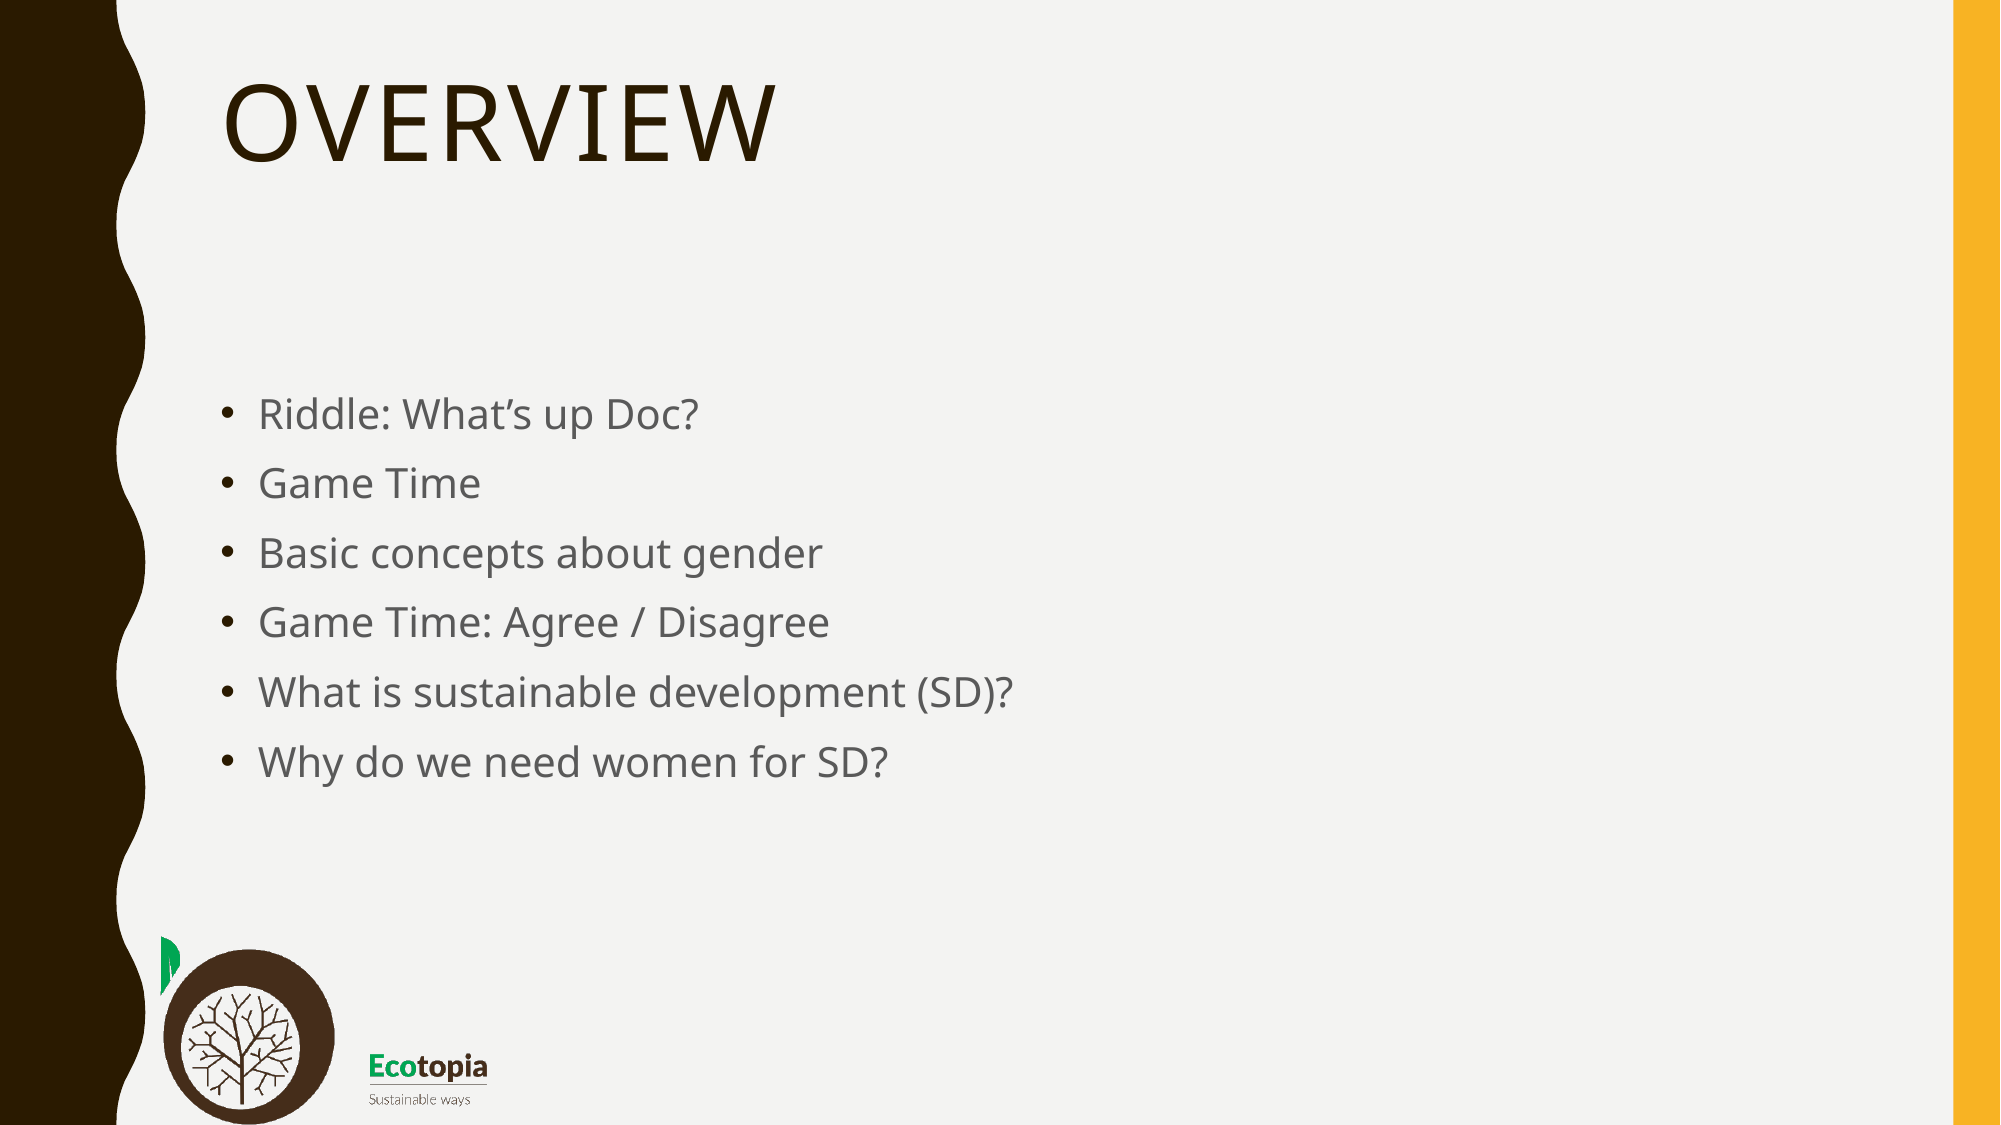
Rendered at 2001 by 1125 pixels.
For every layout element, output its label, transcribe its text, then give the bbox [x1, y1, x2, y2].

list Riddle: What’s up Doc? Game Time Basic concepts about gender Game Time: Agree / Disagree What is sustainable development (SD)? Why do we need women for SD? [205, 375, 1875, 965]
title oVERVIEW [205, 62, 1875, 308]
picture [147, 926, 500, 1125]
